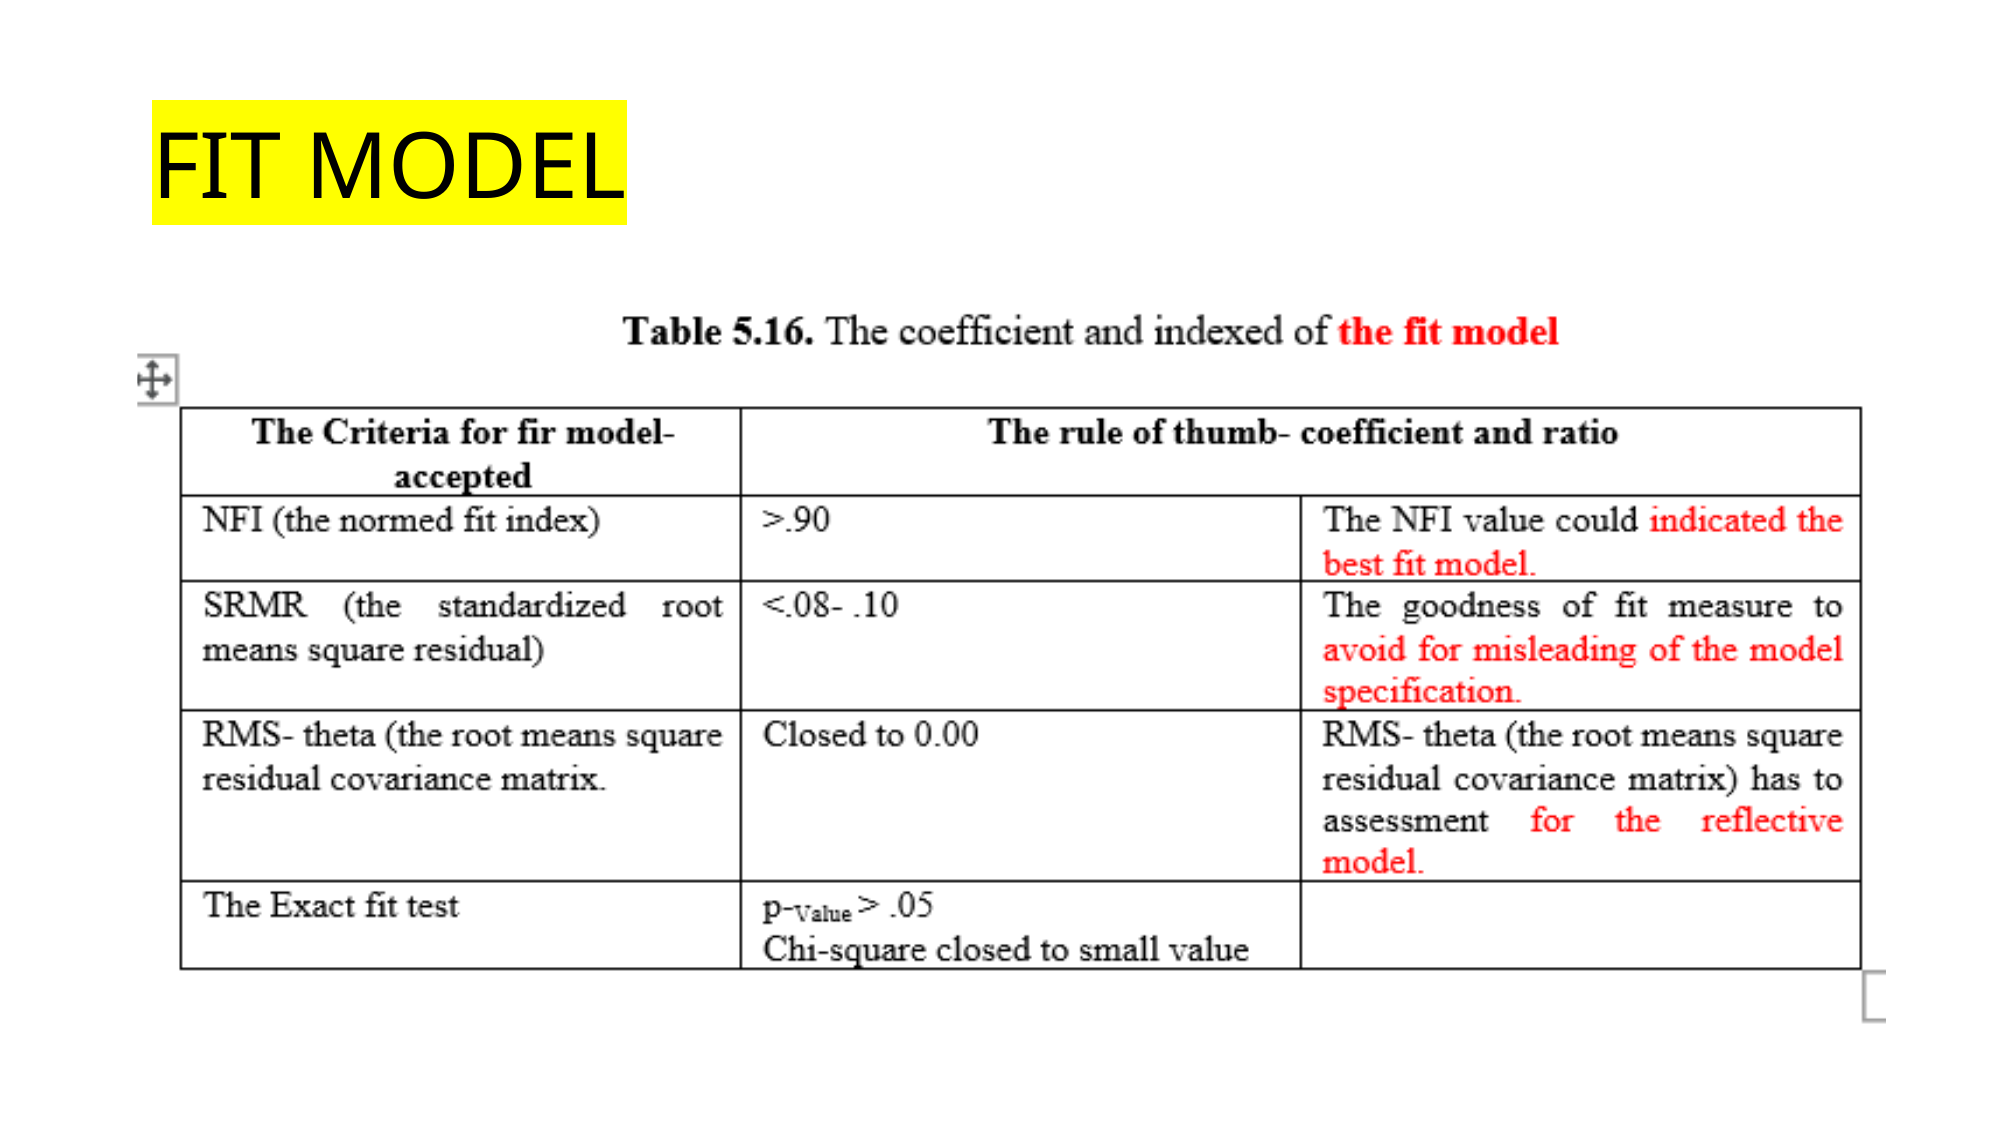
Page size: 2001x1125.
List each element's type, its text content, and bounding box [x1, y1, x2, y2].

title FIT MODEL [137, 59, 1863, 278]
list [137, 293, 1886, 1054]
